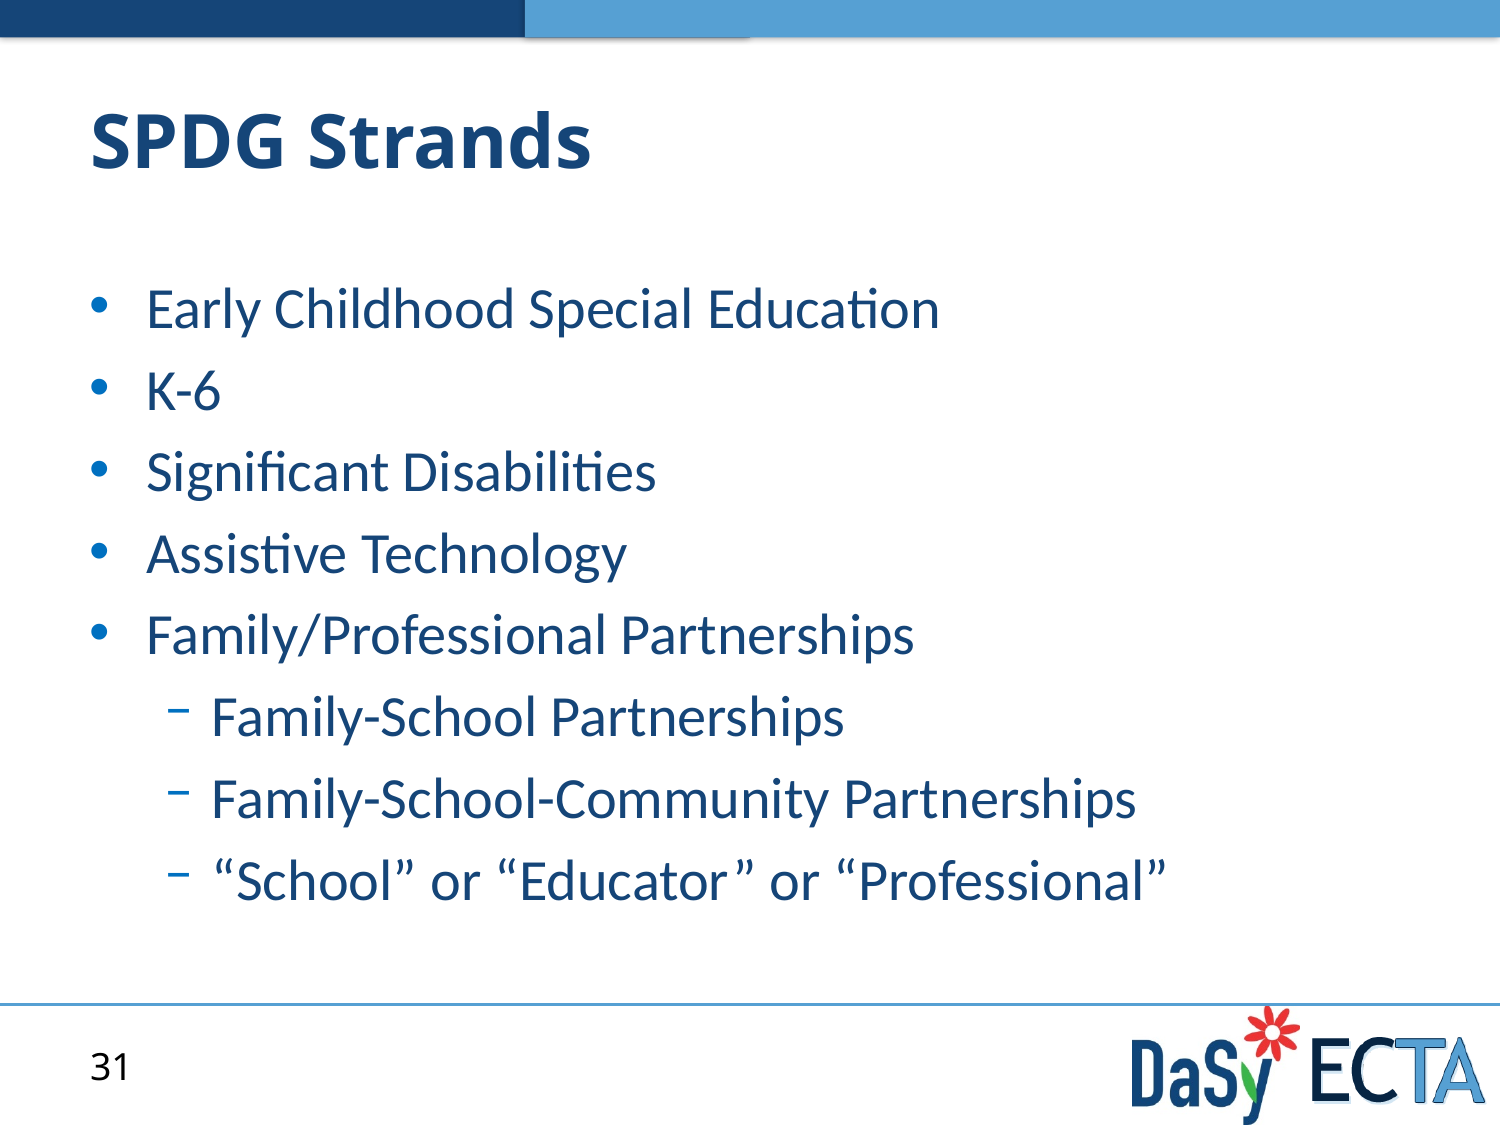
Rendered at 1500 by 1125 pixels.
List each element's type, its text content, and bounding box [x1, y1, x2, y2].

picture [1312, 1037, 1487, 1105]
slide_number 31 [75, 1038, 425, 1098]
title SPDG Strands [74, 44, 1426, 234]
list Early Childhood Special Education K-6 Significant Disabilities Assistive Technology Family/Professional Partnerships Family-School Partnerships Family-School-Community Partnerships “School” or “Educator” or “Professional” [75, 262, 1425, 925]
picture [1132, 1006, 1300, 1125]
